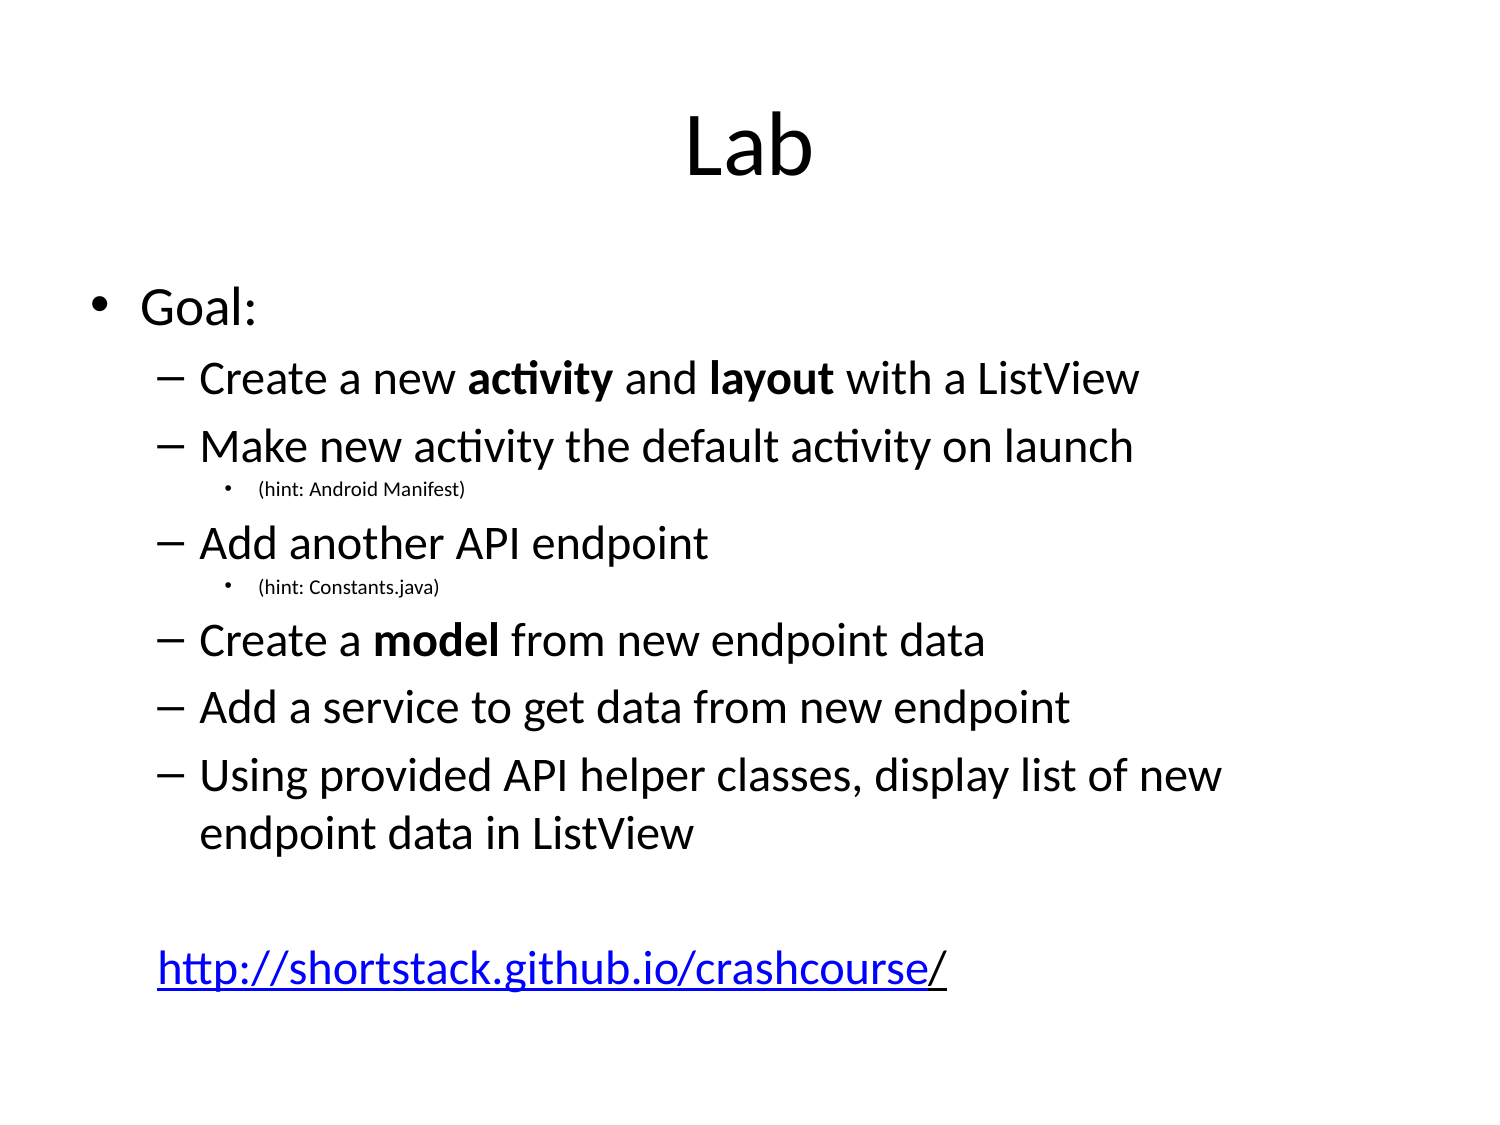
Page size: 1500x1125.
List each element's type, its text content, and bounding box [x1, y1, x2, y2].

list Goal: Create a new activity and layout with a ListView Make new activity the default activity on launch (hint: Android Manifest) Add another API endpoint (hint: Constants.java) Create a model from new endpoint data Add a service to get data from new endpoint Using provided API helper classes, display list of new endpoint data in ListView http://shortstack.github.io/crashcourse/ [75, 262, 1425, 1005]
title Lab [75, 45, 1425, 233]
